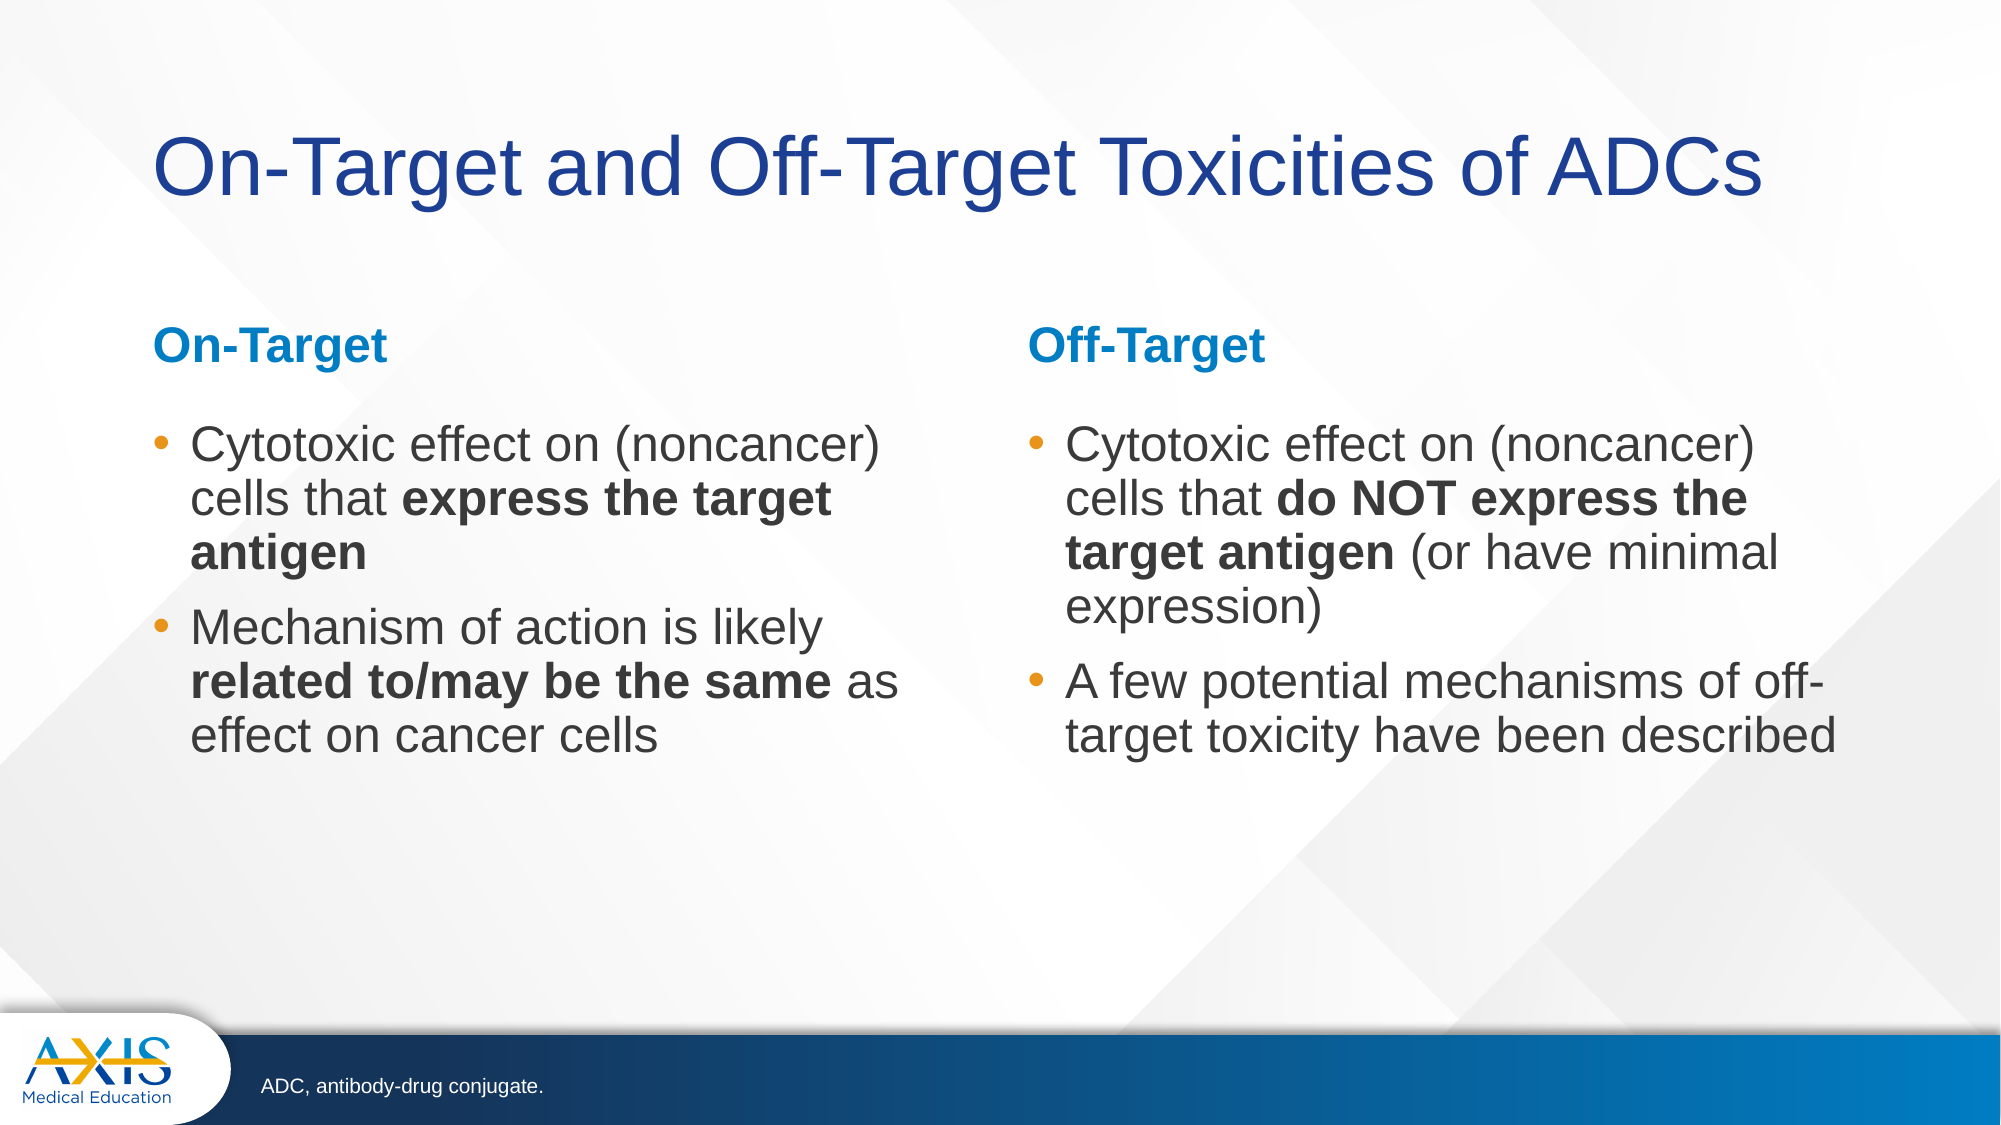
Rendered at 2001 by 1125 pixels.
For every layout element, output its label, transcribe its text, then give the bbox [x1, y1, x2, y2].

title On-Target and Off-Target Toxicities of ADCs [137, 59, 1863, 278]
list Off-Target [1012, 275, 1863, 381]
list Cytotoxic effect on (noncancer) cells that do NOT express the target antigen (or have minimal expression) A few potential mechanisms of off-target toxicity have been described [1012, 410, 1863, 1016]
text_box ADC, antibody-drug conjugate. [246, 1065, 560, 1105]
list Cytotoxic effect on (noncancer) cells that express the target antigen Mechanism of action is likely related to/may be the same as effect on cancer cells [137, 410, 984, 1016]
picture [20, 1027, 174, 1113]
list On-Target [137, 275, 984, 381]
